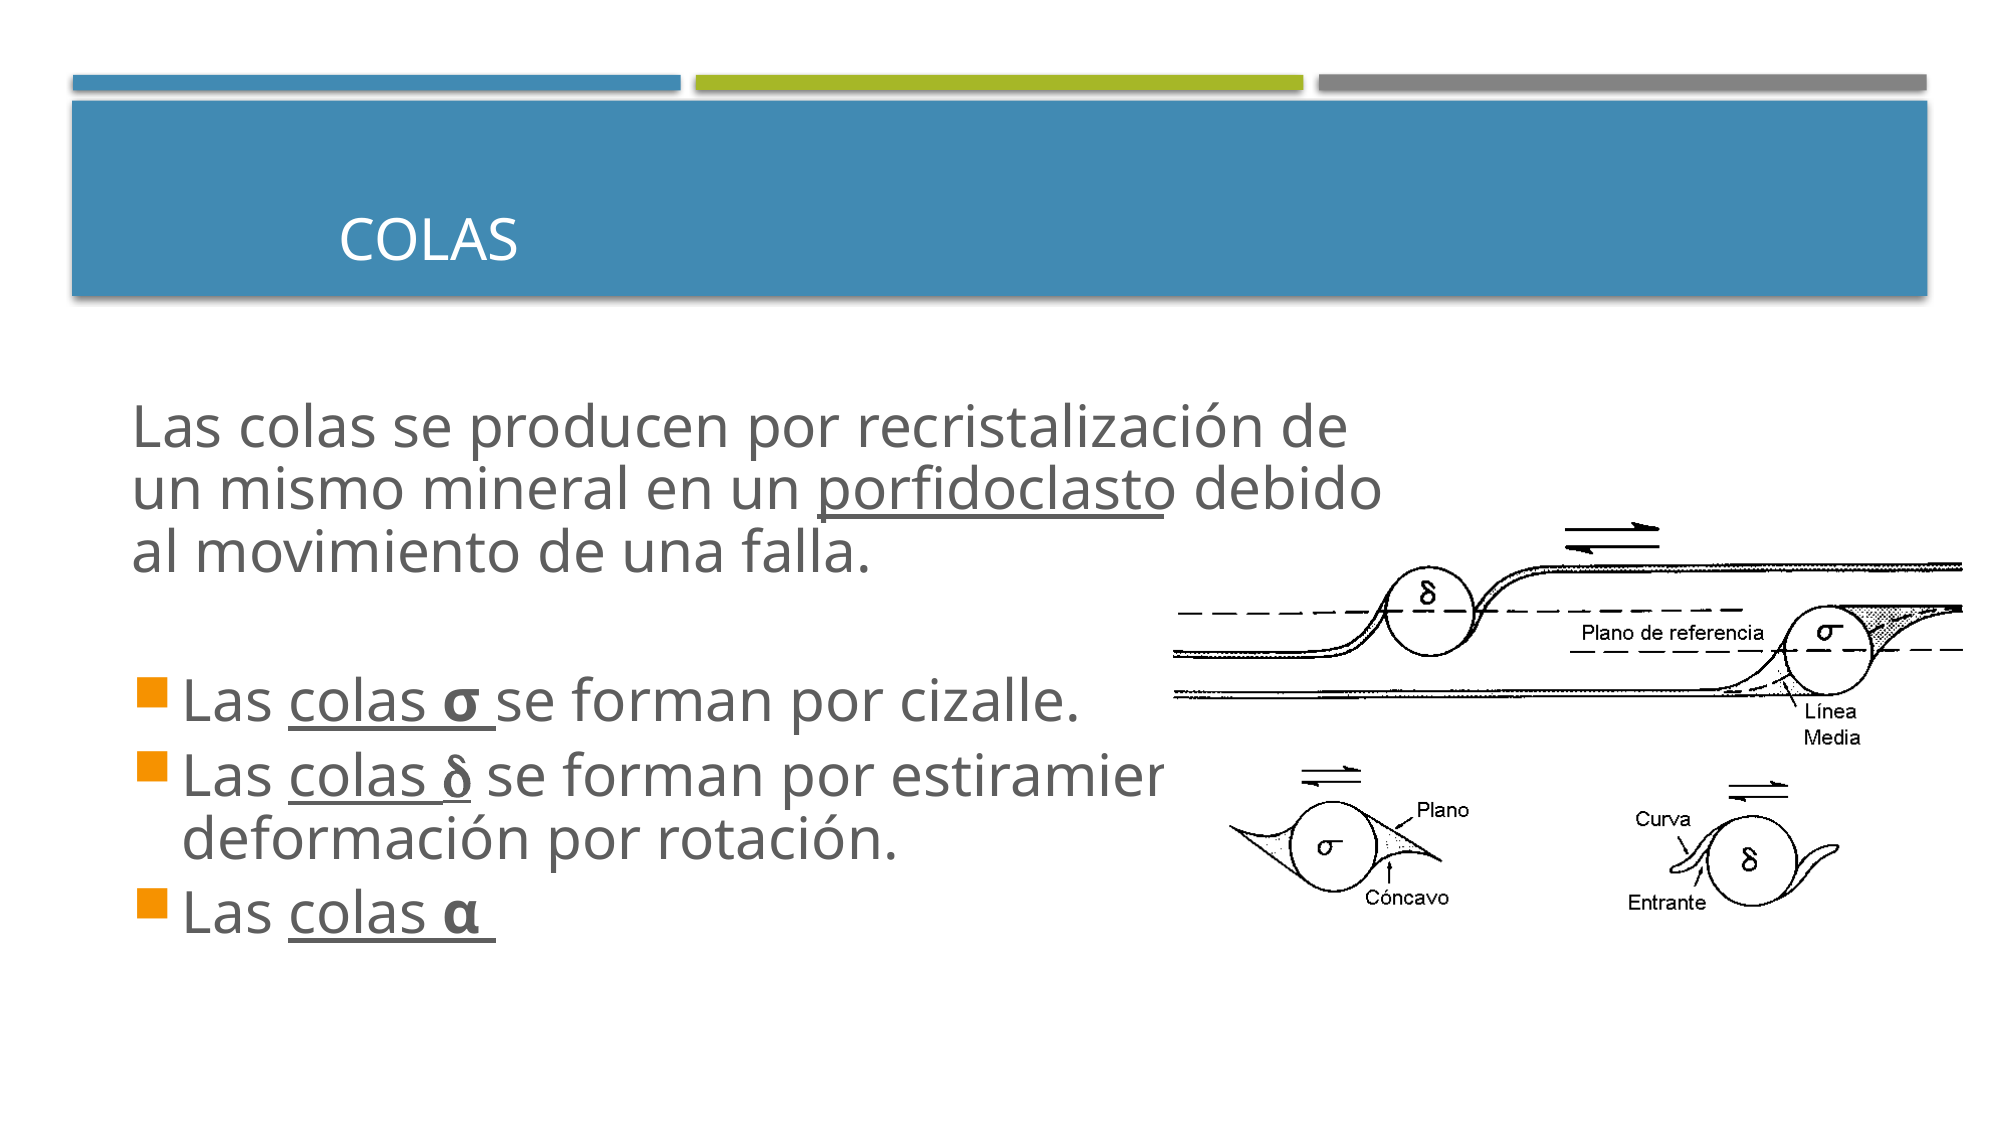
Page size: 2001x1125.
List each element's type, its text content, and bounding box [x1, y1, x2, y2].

list Las colas se producen por recristalización de un mismo mineral en un porfidoclasto debido al movimiento de una falla. Las colas σ se forman por cizalle. Las colas  se forman por estiramiento y deformación por rotación. Las colas α [116, 302, 1405, 1041]
title Colas [323, 136, 1674, 280]
picture [1163, 513, 1972, 955]
